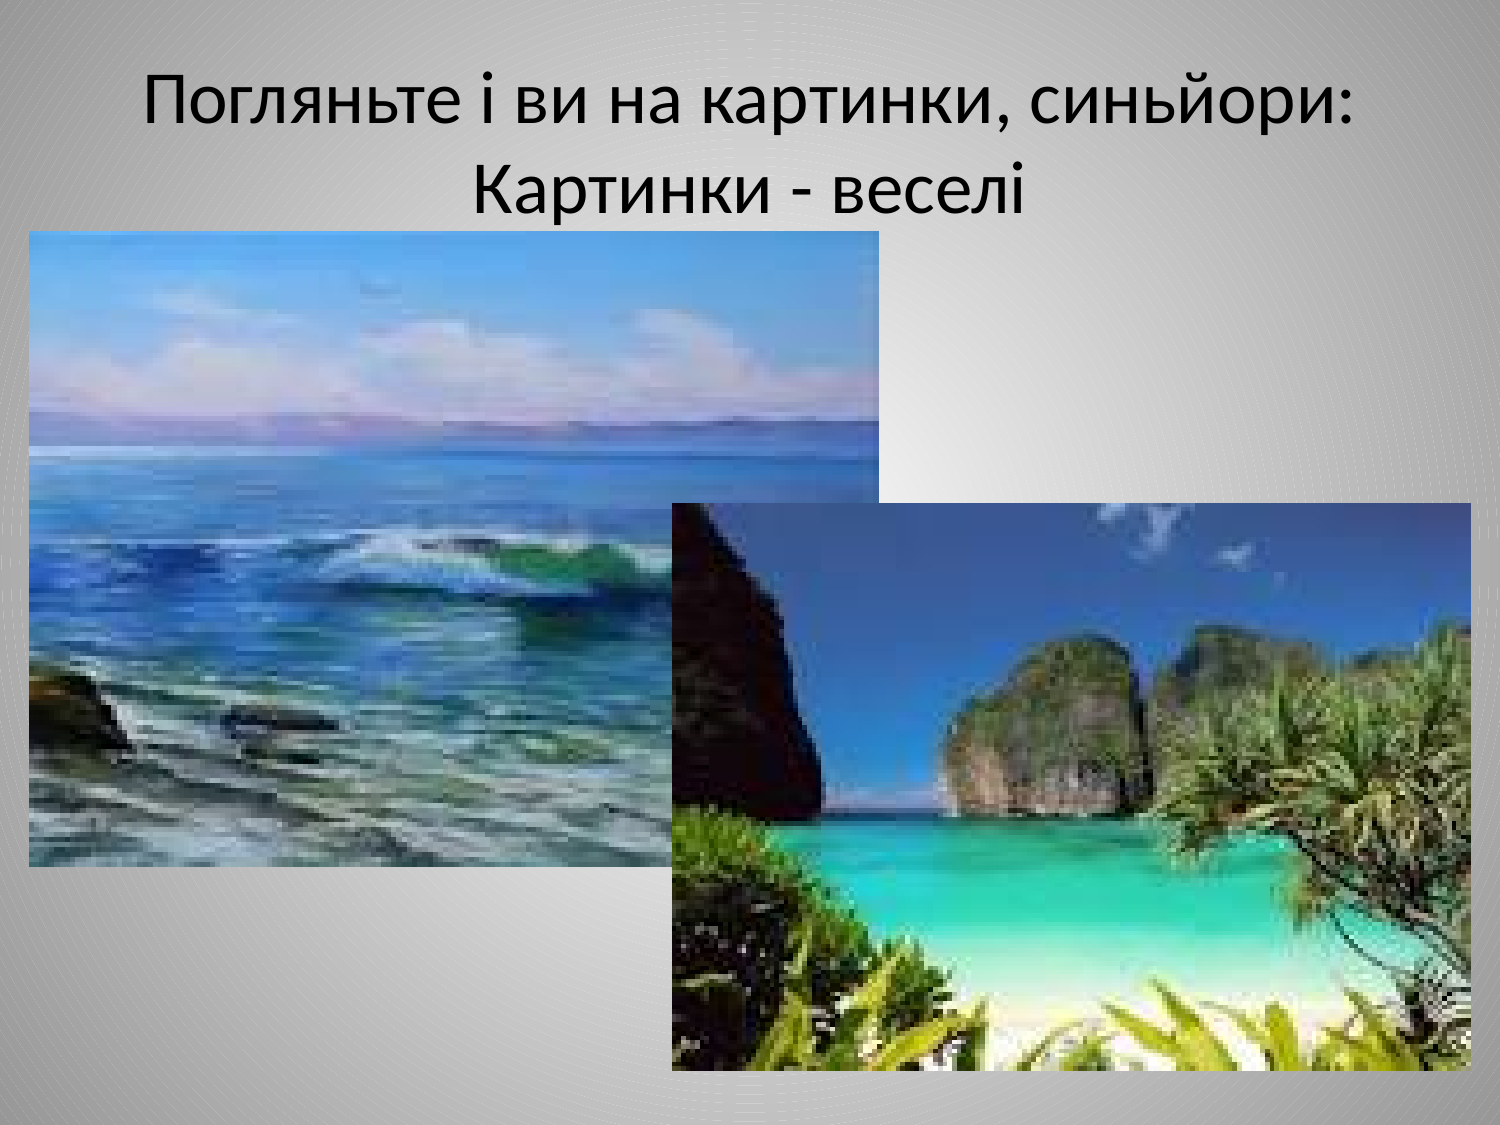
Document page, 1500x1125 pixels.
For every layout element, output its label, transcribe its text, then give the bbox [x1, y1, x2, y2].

picture [672, 503, 1471, 1071]
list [29, 231, 879, 867]
title Погляньте і ви на картинки, синьйори: Картинки - веселі [75, 45, 1425, 233]
